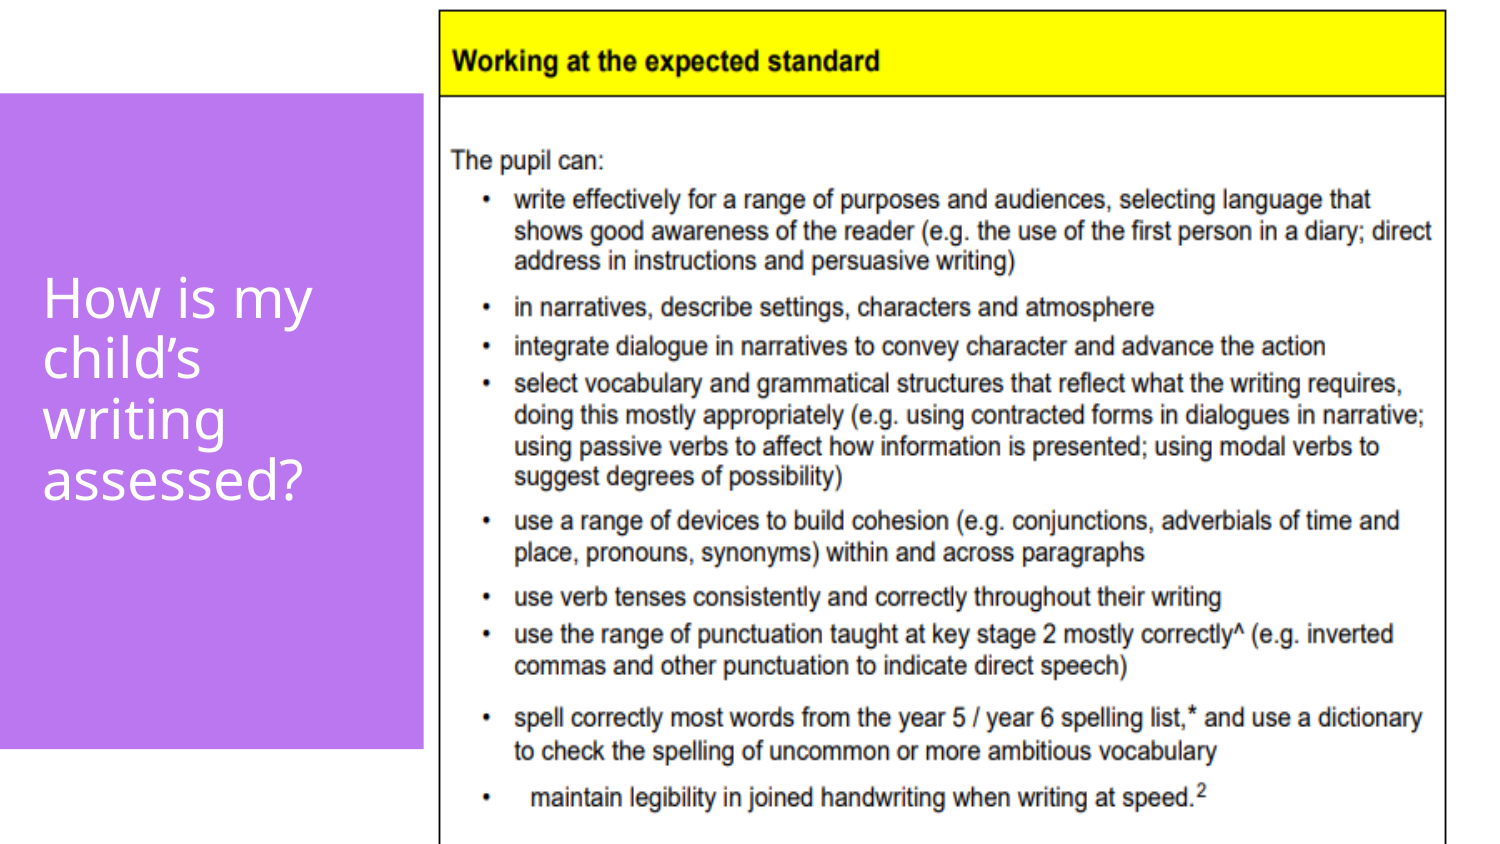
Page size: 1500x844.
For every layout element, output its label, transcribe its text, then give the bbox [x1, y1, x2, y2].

picture [423, 0, 1500, 844]
title How is my child’s writing assessed? [31, 138, 394, 705]
